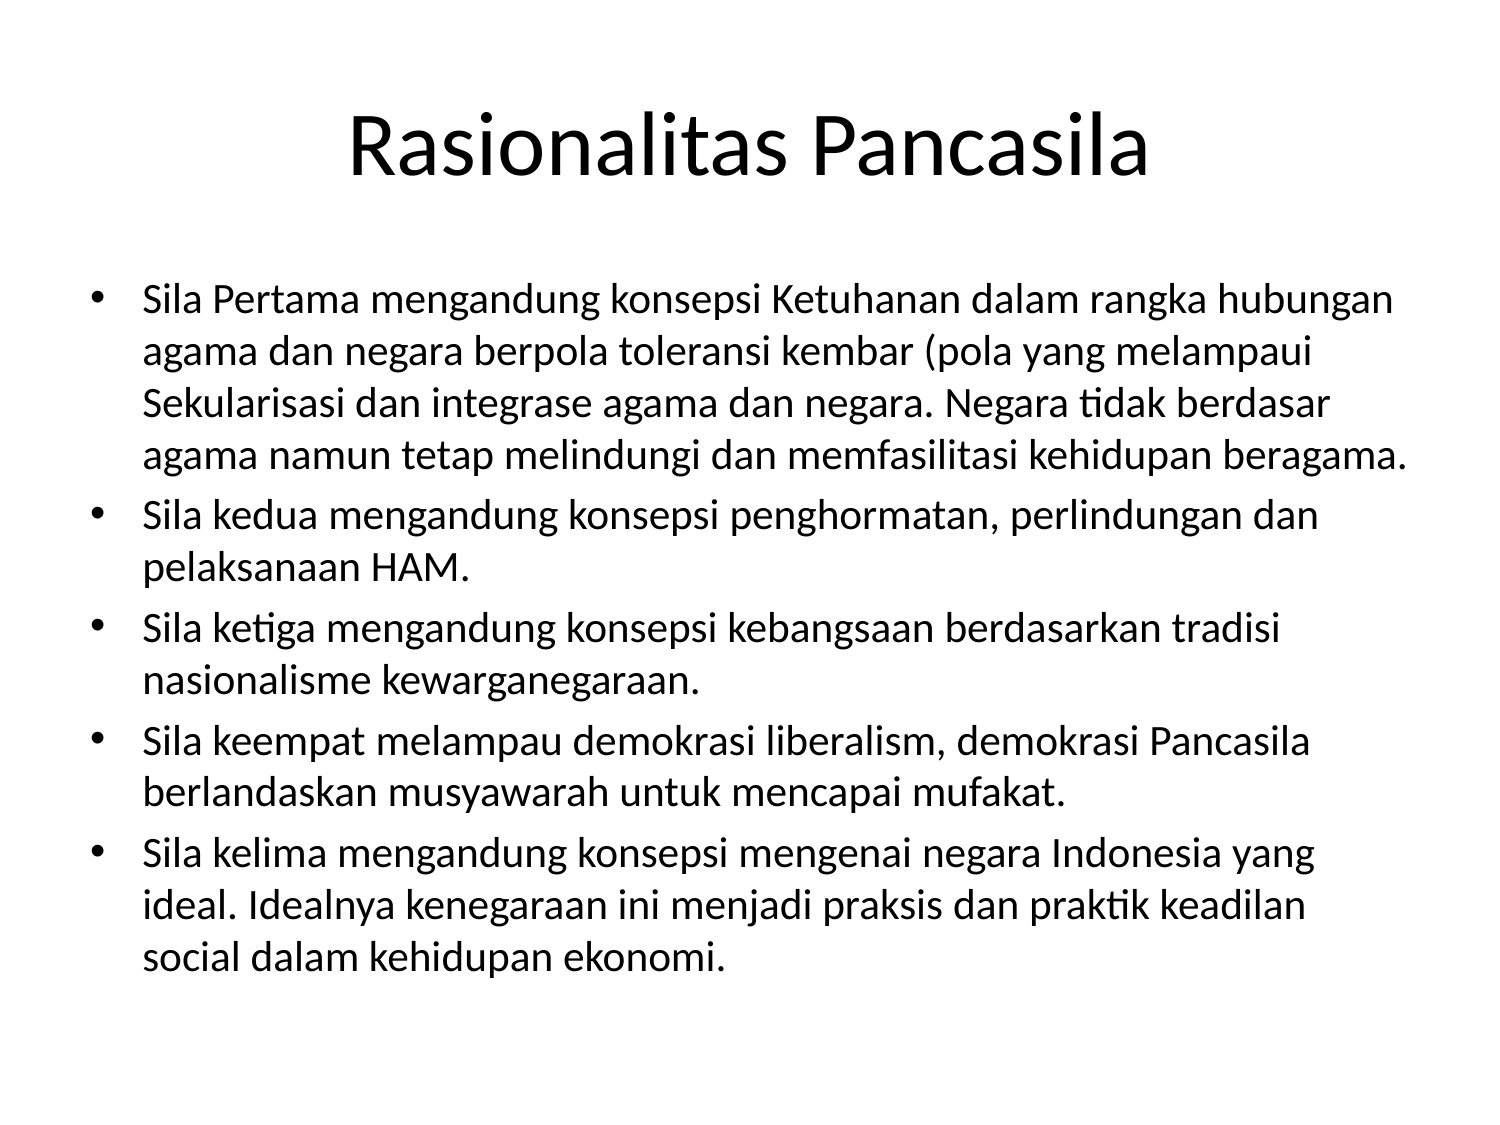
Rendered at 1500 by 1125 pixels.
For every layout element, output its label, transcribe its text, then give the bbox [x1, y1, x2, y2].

list Sila Pertama mengandung konsepsi Ketuhanan dalam rangka hubungan agama dan negara berpola toleransi kembar (pola yang melampaui Sekularisasi dan integrase agama dan negara. Negara tidak berdasar agama namun tetap melindungi dan memfasilitasi kehidupan beragama. Sila kedua mengandung konsepsi penghormatan, perlindungan dan pelaksanaan HAM. Sila ketiga mengandung konsepsi kebangsaan berdasarkan tradisi nasionalisme kewarganegaraan. Sila keempat melampau demokrasi liberalism, demokrasi Pancasila berlandaskan musyawarah untuk mencapai mufakat. Sila kelima mengandung konsepsi mengenai negara Indonesia yang ideal. Idealnya kenegaraan ini menjadi praksis dan praktik keadilan social dalam kehidupan ekonomi. [75, 262, 1425, 1005]
title Rasionalitas Pancasila [75, 45, 1425, 233]
